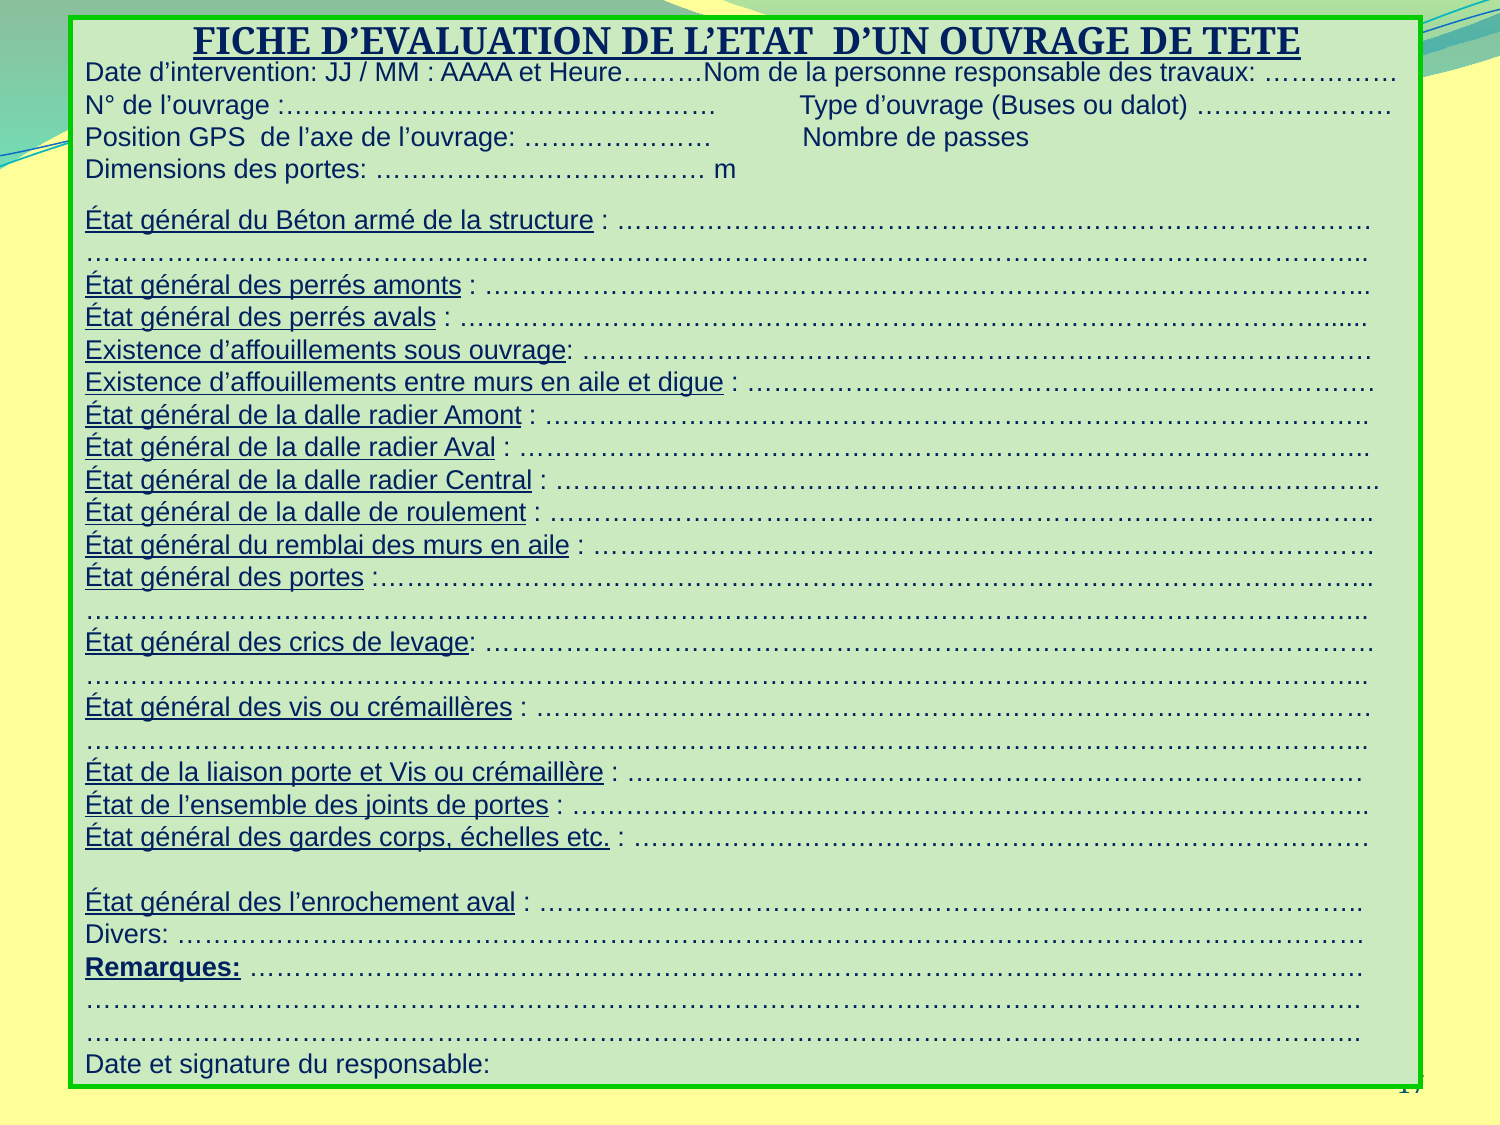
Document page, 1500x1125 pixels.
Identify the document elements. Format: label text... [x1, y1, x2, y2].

text_box Date d’intervention: JJ / MM : AAAA et Heure………Nom de la personne responsable des travaux: …………… N° de l’ouvrage :………………………………………… Type d’ouvrage (Buses ou dalot) …………………. Position GPS de l’axe de l’ouvrage: ………………… Nombre de passes Dimensions des portes: ……………………….……… m État général du Béton armé de la structure : ………………………………………………………………………… …………………………………………………………………………………………………………………………….. État général des perrés amonts : ……………………………………………………………………………………... État général des perrés avals : ……………………………………………………………………………………...... Existence d’affouillements sous ouvrage: ……………………………………………………………………………. Existence d’affouillements entre murs en aile et digue : ……………………………………………………………. État général de la dalle radier Amont : ……………………………………………………………………………….. État général de la dalle radier Aval : ………………………………………………………………………………….. État général de la dalle radier Central : ……………………………………………………………………………….. État général de la dalle de roulement : ……………………………………………………………………………….. État général du remblai des murs en aile : …………………………………………………………………………… État général des portes :………………………………………………………………………………………………... …………………………………………………………………………………………………………………………….. État général des crics de levage: ……………………………………………………………………………………… …………………………………………………………………………………………………………………………….. État général des vis ou crémaillères : ………………………………………………………………………………… …………………………………………………………………………………………………………………………….. État de la liaison porte et Vis ou crémaillère : ………………………………………………………………………. État de l’ensemble des joints de portes : …………………………………………………………………………….. État général des gardes corps, échelles etc. : ………………………………………………………………………. État général des l’enrochement aval : ……………………………………………………………………………….. Divers: …………………………………………………………………………………………………………………… Remarques: ……………………………………………………………………………………………………………. ……………………………………………………………………………………………………………………………. ……………………………………………………………………………………………………………………………. Date et signature du responsable: [70, 70, 1421, 1087]
text_box 17 [1074, 1024, 1425, 1103]
text_box FICHE D’EVALUATION DE L’ETAT D’UN OUVRAGE DE TETE [40, 9, 1453, 70]
